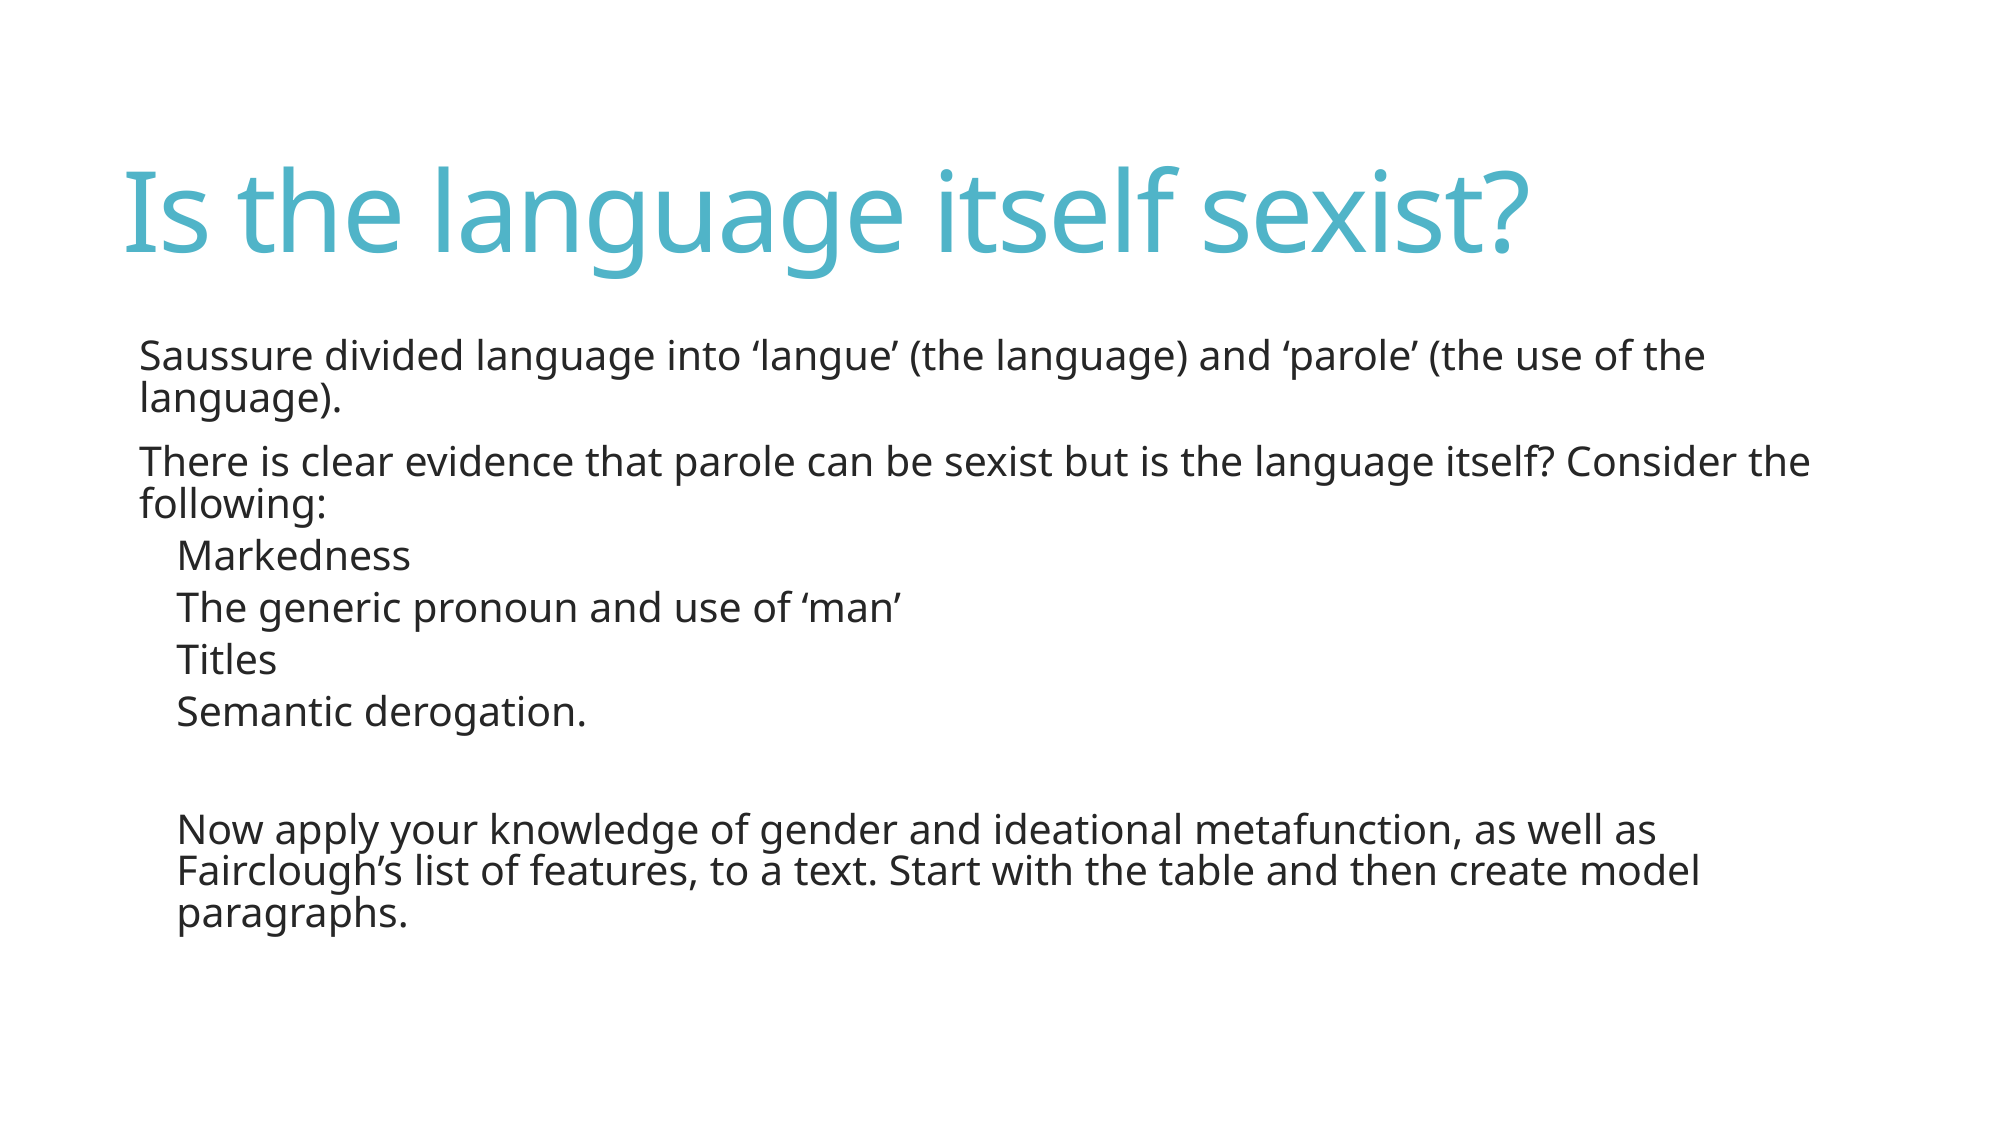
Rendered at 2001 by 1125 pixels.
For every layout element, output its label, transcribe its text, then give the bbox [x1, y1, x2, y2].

title Is the language itself sexist? [107, 81, 1875, 354]
list Saussure divided language into ‘langue’ (the language) and ‘parole’ (the use of the language). There is clear evidence that parole can be sexist but is the language itself? Consider the following: Markedness The generic pronoun and use of ‘man’ Titles Semantic derogation. Now apply your knowledge of gender and ideational metafunction, as well as Fairclough’s list of features, to a text. Start with the table and then create model paragraphs. [111, 329, 1876, 948]
